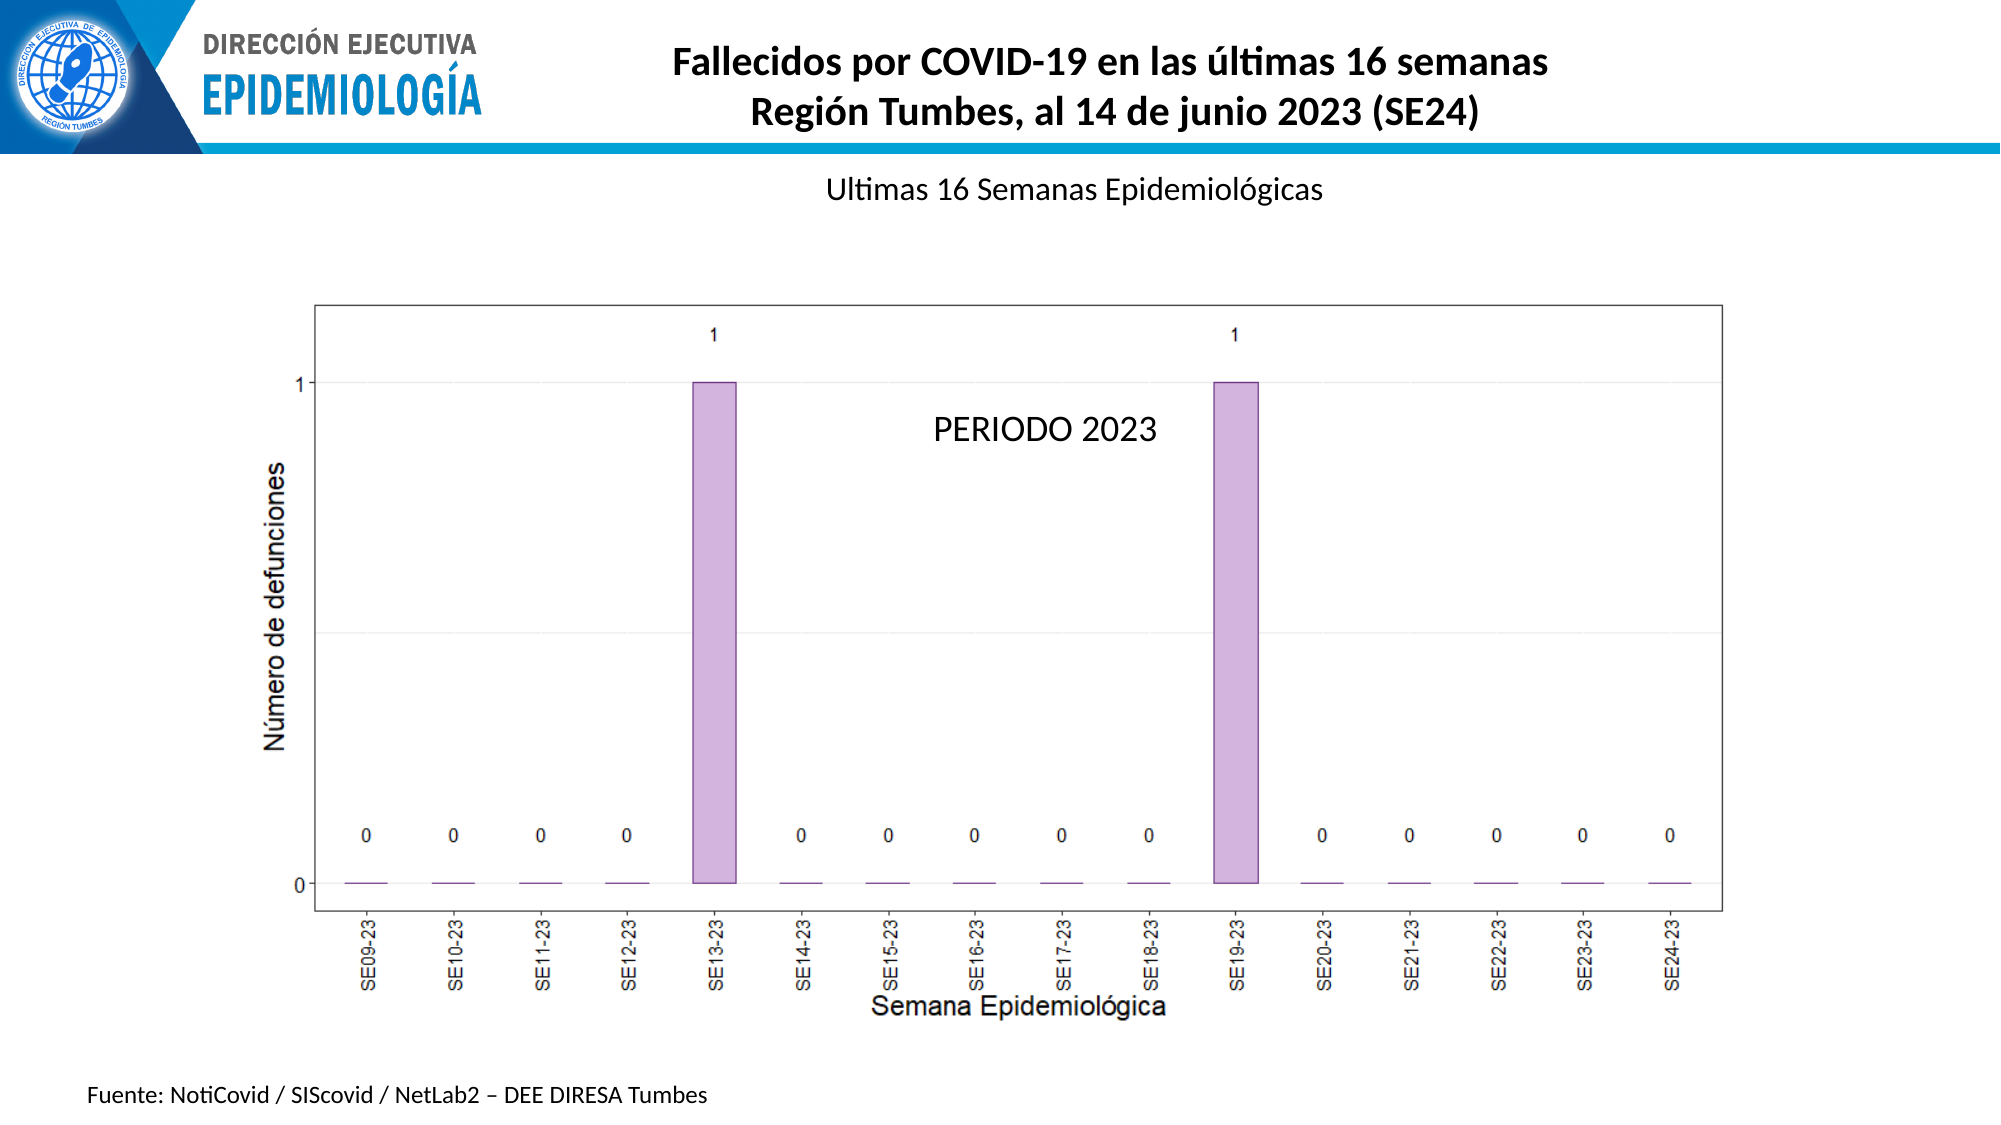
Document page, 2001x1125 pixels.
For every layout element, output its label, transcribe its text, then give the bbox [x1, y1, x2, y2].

text_box [0, 142, 2000, 155]
picture [0, 0, 512, 154]
text_box Fallecidos por COVID-19 en las últimas 16 semanas Región Tumbes, al 14 de junio 2023 (SE24) [512, 26, 1710, 142]
picture [255, 296, 1732, 1032]
text_box Ultimas 16 Semanas Epidemiológicas [790, 159, 1360, 215]
text_box Fuente: NotiCovid / SIScovid / NetLab2 – DEE DIRESA Tumbes [72, 1071, 1228, 1116]
